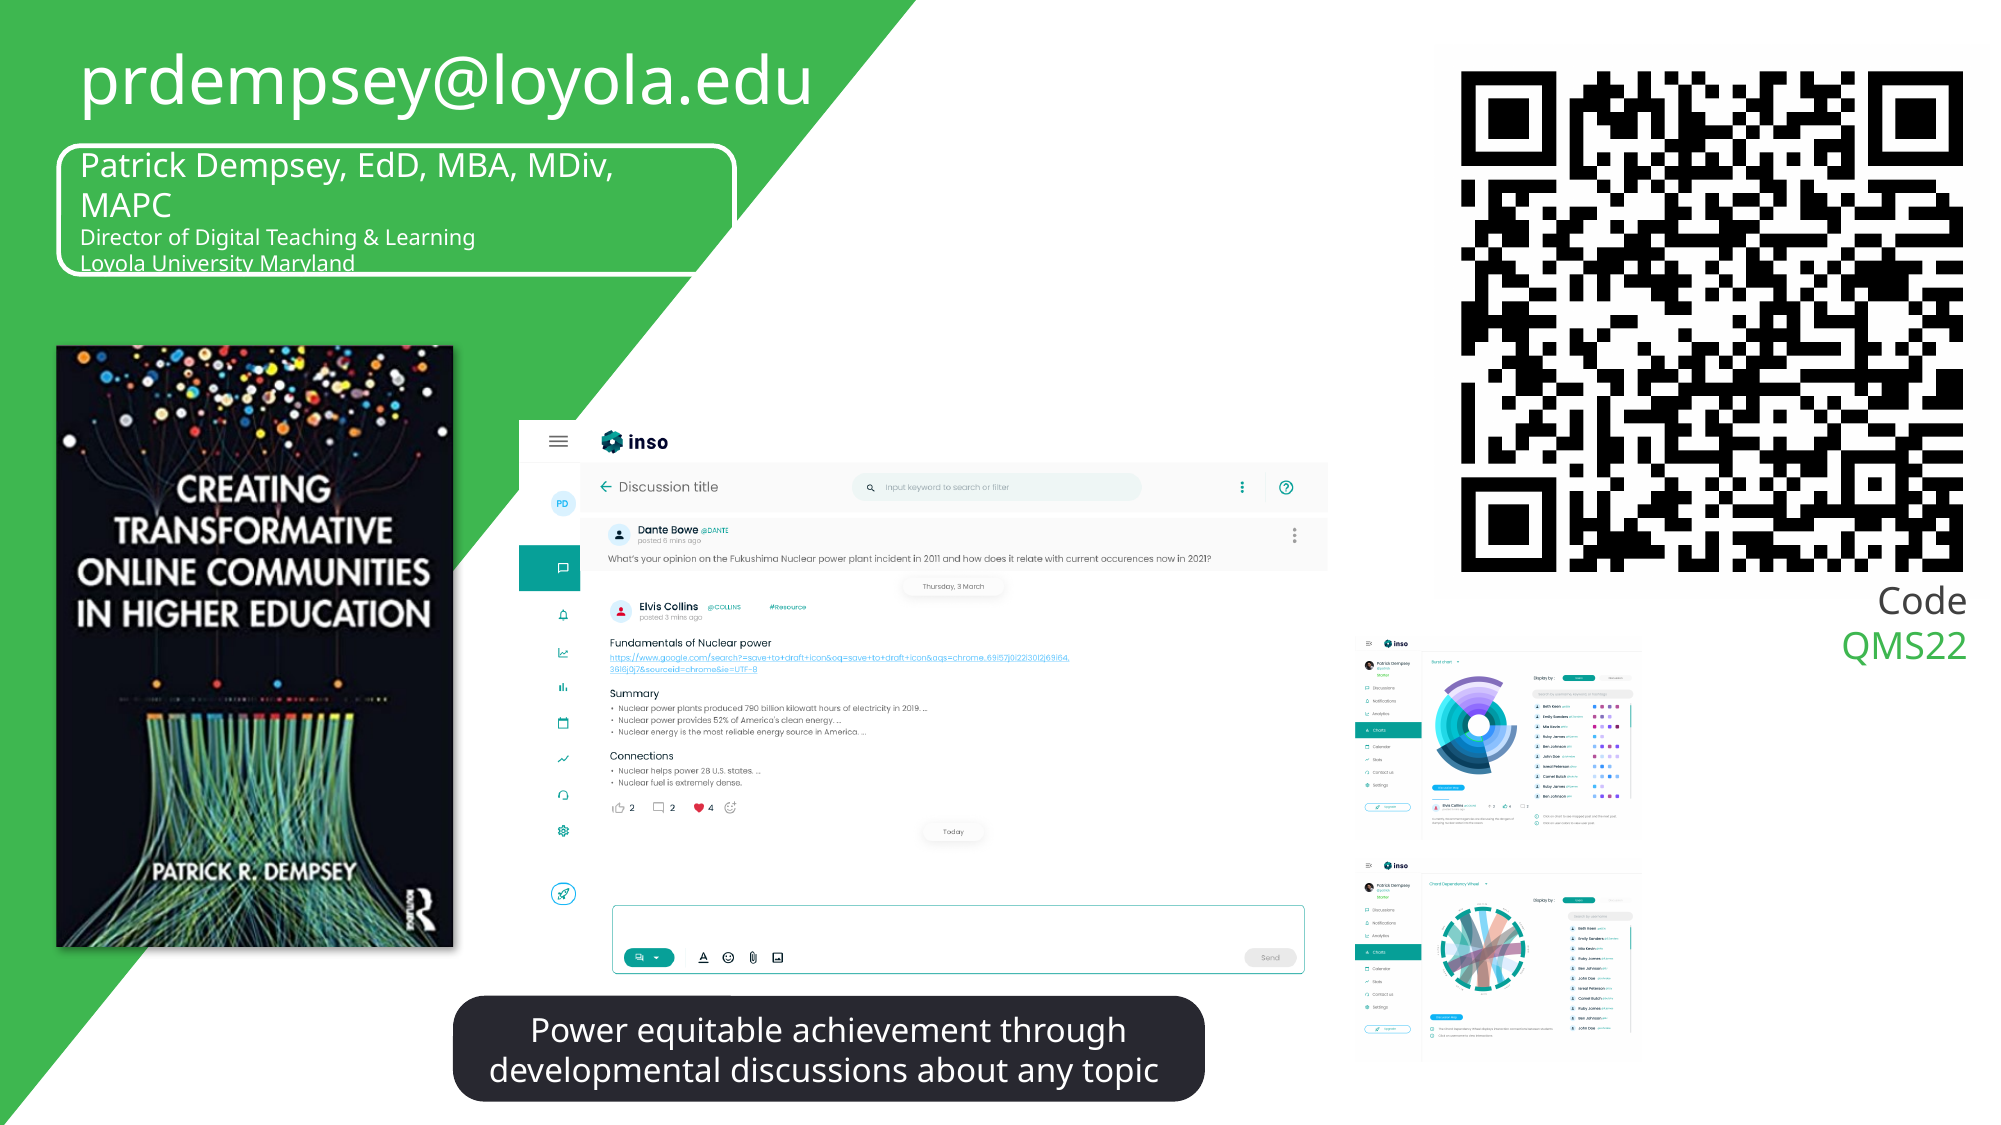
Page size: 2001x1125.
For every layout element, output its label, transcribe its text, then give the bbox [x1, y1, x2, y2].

text_box [0, 0, 918, 1125]
picture [1434, 44, 1990, 600]
picture [1355, 636, 1642, 840]
text_box prdempsey@loyola.edu [57, 12, 1060, 144]
text_box Power equitable achievement through developmental discussions about any topic [451, 994, 1206, 1103]
picture [1355, 858, 1642, 1062]
text_box Code QMS22 [1635, 600, 1989, 668]
picture [56, 345, 454, 947]
picture [519, 420, 1328, 996]
text_box Patrick Dempsey, EdD, MBA, MDiv, MAPC Director of Digital Teaching & Learning Loyola University Maryland [57, 144, 736, 276]
